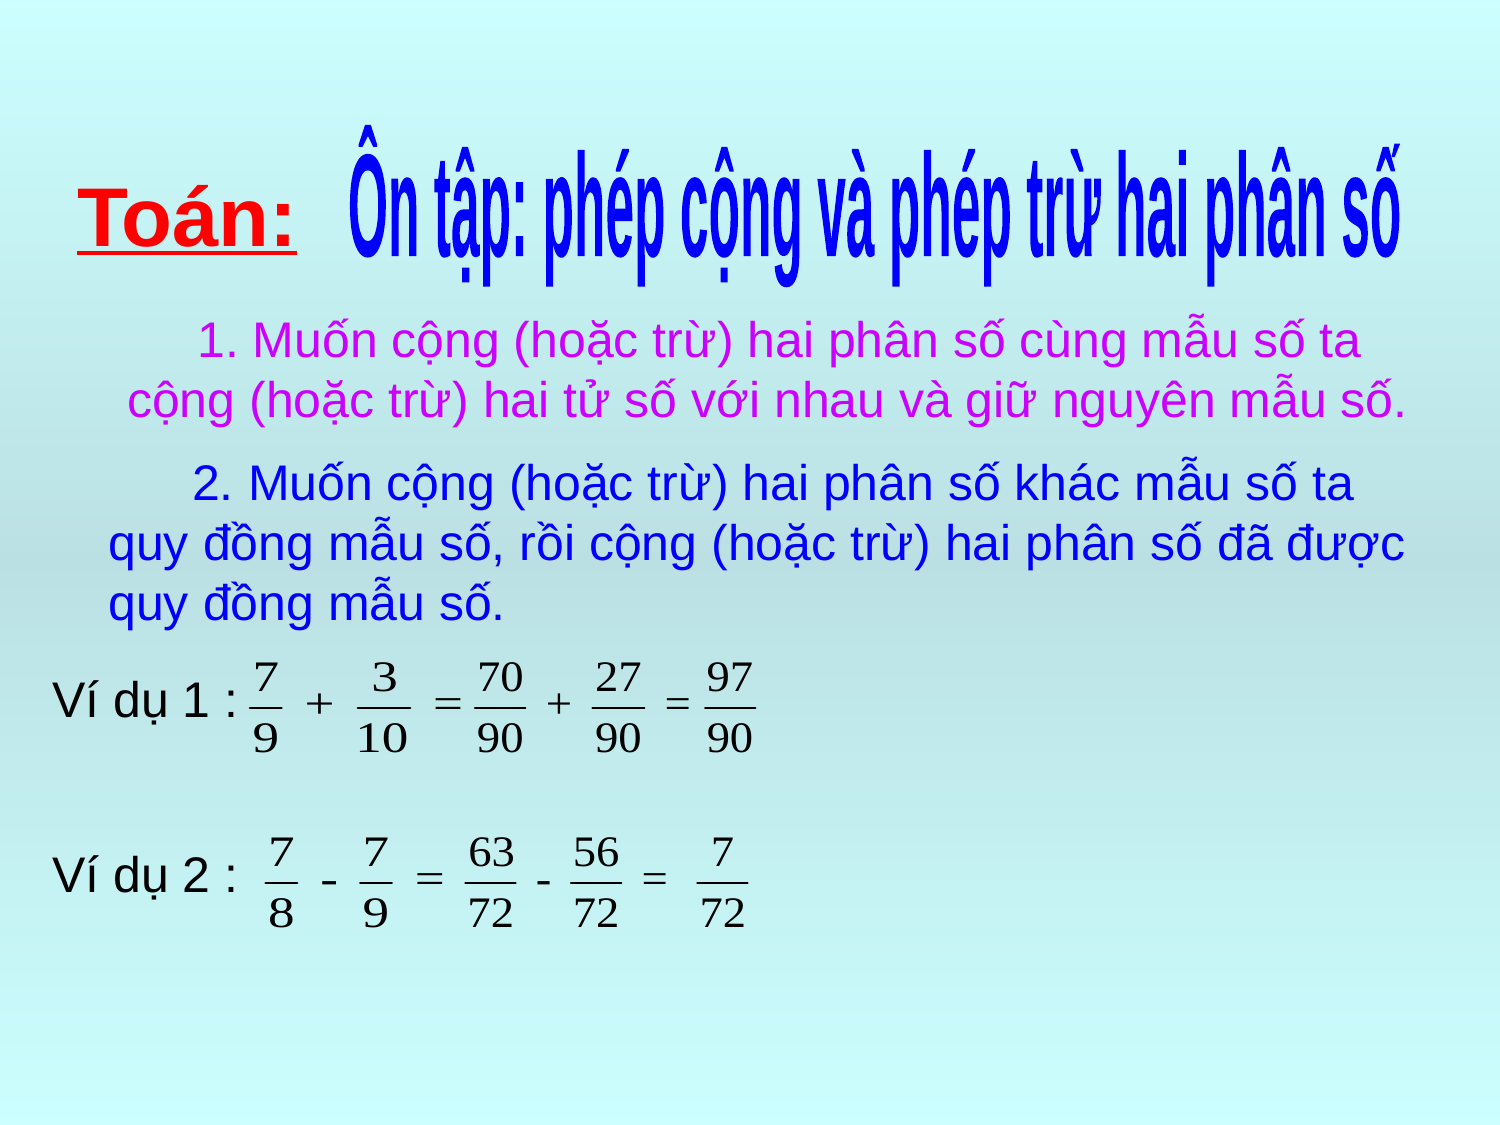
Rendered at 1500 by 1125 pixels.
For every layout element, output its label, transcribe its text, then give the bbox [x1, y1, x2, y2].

text_box Ví dụ 1 : [37, 659, 235, 735]
text_box Ví dụ 2 : [37, 834, 251, 910]
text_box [689, 824, 780, 938]
text_box Toán: [62, 155, 350, 271]
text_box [457, 824, 676, 938]
text_box 2. Muốn cộng (hoặc trừ) hai phân số khác mẫu số ta quy đồng mẫu số, rồi cộng (hoặc trừ) hai phân số đã được quy đồng mẫu số. [37, 442, 1450, 638]
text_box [697, 649, 787, 763]
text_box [256, 824, 456, 938]
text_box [466, 649, 696, 763]
text_box 1. Muốn cộng (hoặc trừ) hai phân số cùng mẫu số ta cộng (hoặc trừ) hai tử số với nhau và giữ nguyên mẫu số. [112, 299, 1438, 435]
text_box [240, 649, 465, 763]
